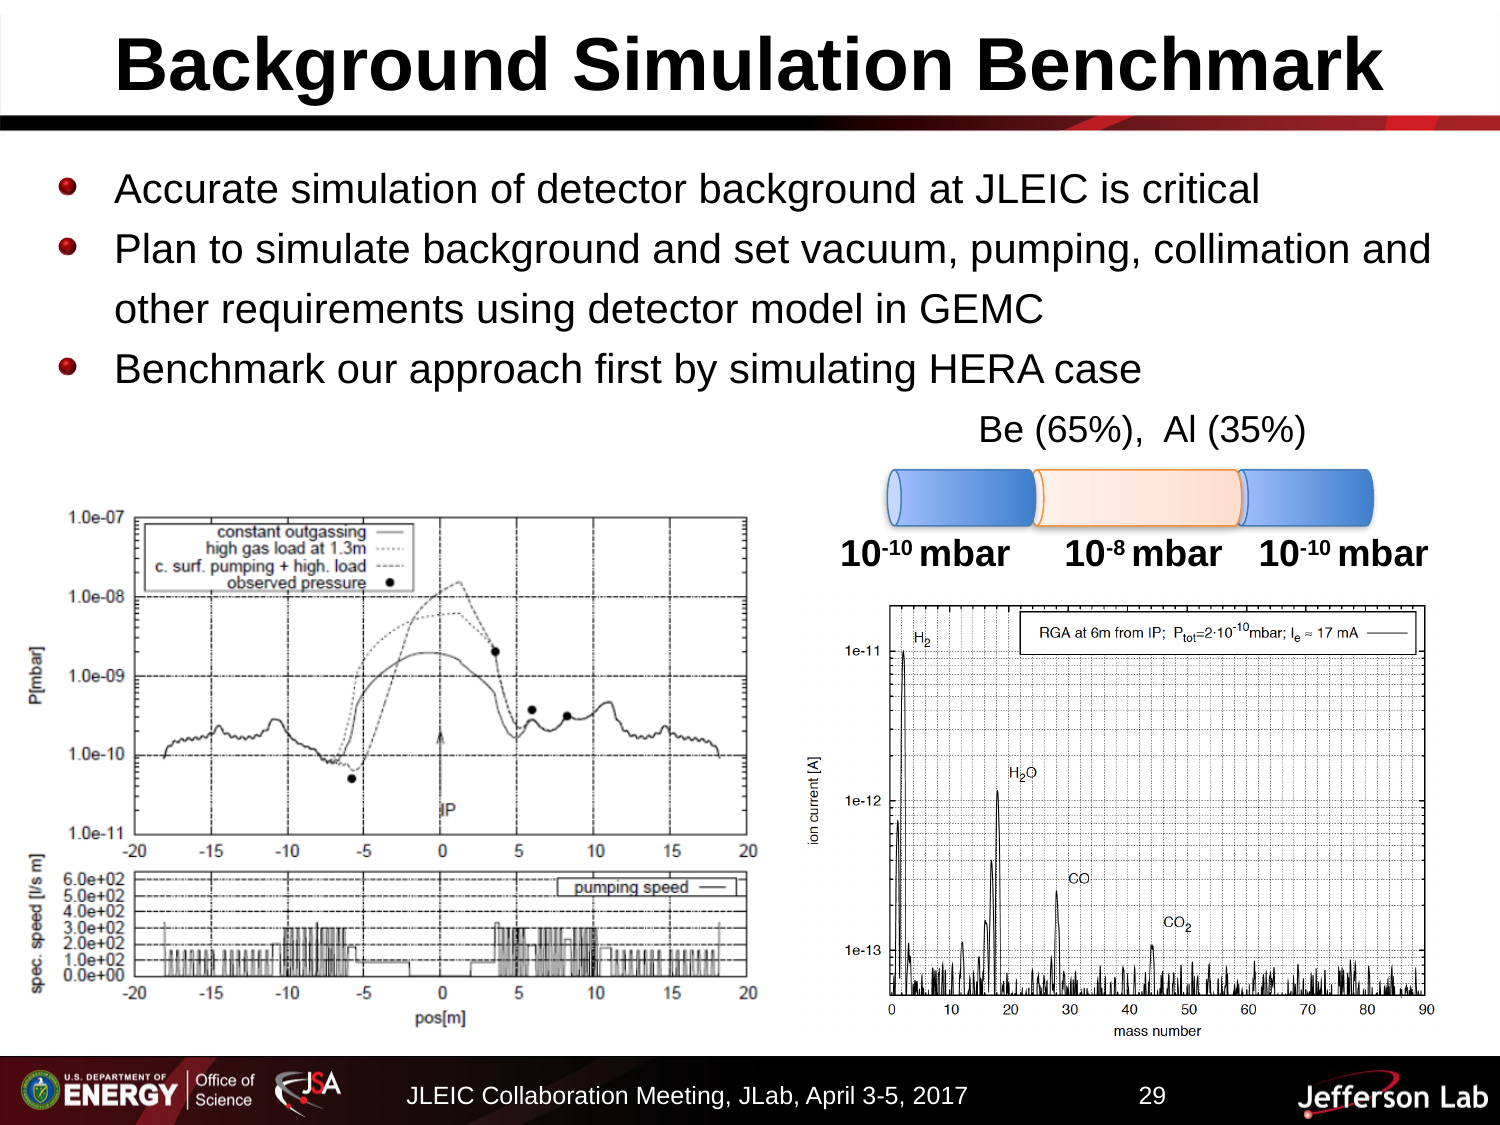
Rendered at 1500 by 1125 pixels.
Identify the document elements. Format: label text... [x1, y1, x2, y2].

picture [0, 0, 1500, 1125]
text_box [834, 397, 1445, 583]
title Background Simulation Benchmark [88, 0, 1412, 136]
text_box Accurate simulation of detector background at JLEIC is critical Plan to simulate background and set vacuum, pumping, collimation and other requirements using detector model in GEMC Benchmark our approach first by simulating HERA case [42, 144, 1459, 470]
